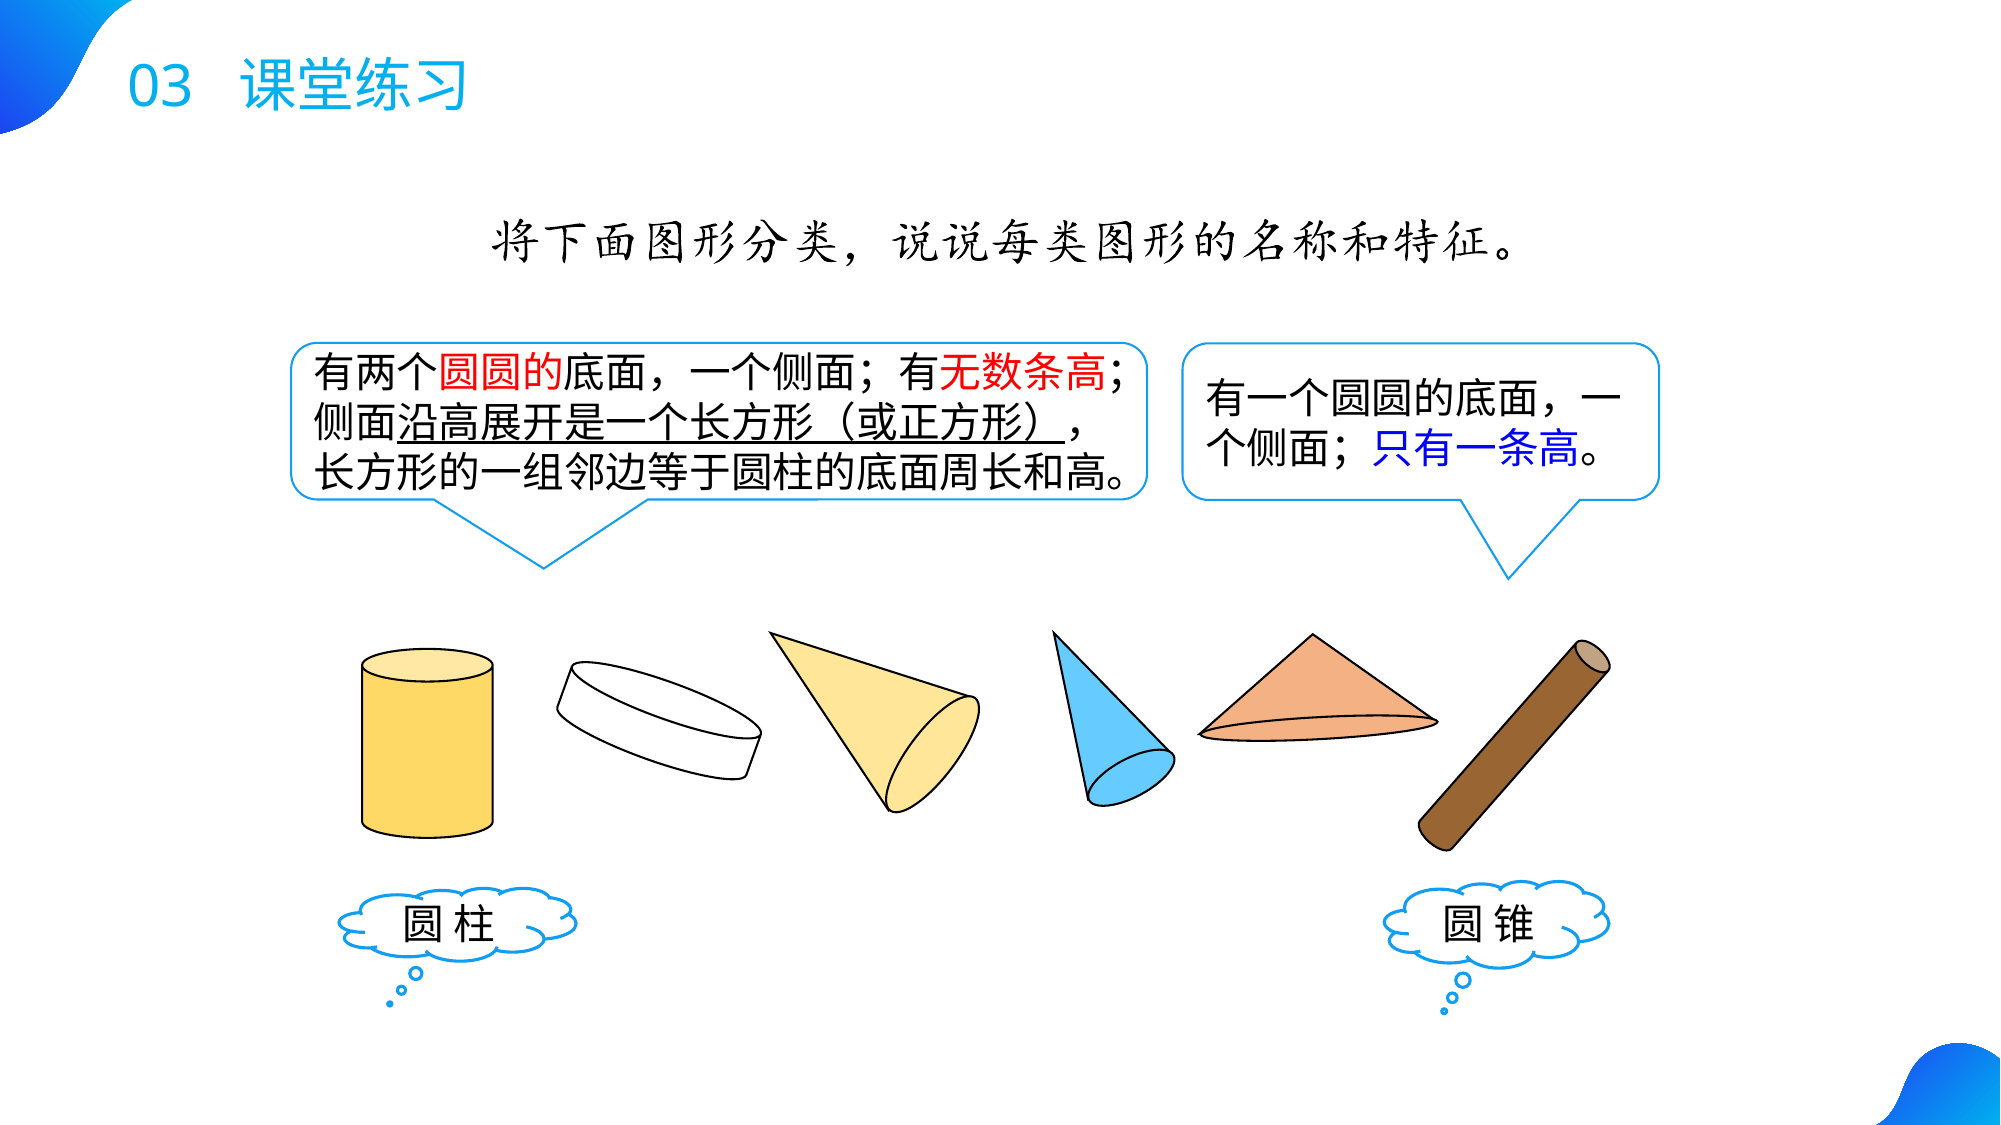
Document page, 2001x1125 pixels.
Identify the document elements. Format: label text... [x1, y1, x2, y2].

text_box [1326, 243, 1336, 253]
text_box [556, 661, 762, 781]
text_box [906, 231, 938, 261]
text_box 圆 锥 [1383, 880, 1611, 970]
text_box 圆 柱 [337, 887, 578, 963]
text_box [720, 232, 733, 246]
text_box [1170, 232, 1183, 246]
text_box [1394, 221, 1414, 262]
text_box [713, 242, 734, 264]
text_box [491, 218, 539, 263]
text_box [720, 220, 734, 235]
text_box [1412, 218, 1438, 264]
text_box 圆 锥 [1440, 1007, 1448, 1015]
text_box [911, 225, 917, 232]
text_box [743, 219, 788, 263]
text_box [1342, 221, 1367, 262]
text_box [949, 223, 958, 230]
text_box [596, 223, 634, 261]
text_box [1170, 220, 1184, 235]
text_box [1143, 223, 1169, 258]
text_box [970, 221, 980, 231]
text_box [790, 587, 932, 814]
text_box [992, 218, 1038, 264]
text_box [920, 221, 930, 231]
text_box [899, 223, 908, 230]
text_box [1496, 248, 1508, 260]
text_box [891, 235, 910, 259]
text_box [648, 220, 682, 264]
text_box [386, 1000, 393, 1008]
text_box [544, 223, 586, 264]
text_box [360, 647, 494, 839]
list 03 课堂练习 [112, 48, 564, 129]
text_box [796, 220, 837, 263]
text_box [941, 235, 960, 259]
text_box [1163, 242, 1184, 264]
text_box [846, 252, 854, 267]
text_box [1195, 220, 1234, 261]
text_box [693, 223, 719, 258]
text_box [961, 225, 967, 232]
text_box [1442, 220, 1488, 262]
text_box 圆 锥 [1446, 991, 1459, 1004]
text_box 圆 柱 [408, 966, 423, 981]
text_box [1197, 634, 1436, 740]
text_box [1046, 220, 1087, 263]
text_box [1293, 220, 1335, 262]
text_box [1366, 235, 1388, 254]
text_box [1098, 220, 1132, 264]
text_box 有两个圆圆的底面，一个侧面；有无数条高；侧面沿高展开是一个长方形（或正方形），长方形的一组邻边等于圆柱的底面周长和高。 [290, 341, 1149, 570]
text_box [1049, 621, 1146, 806]
text_box 圆 柱 [396, 985, 407, 996]
text_box [1243, 218, 1284, 262]
text_box [956, 231, 988, 261]
text_box 圆 锥 [1454, 971, 1472, 989]
text_box [1417, 639, 1611, 852]
text_box 有一个圆圆的底面，一个侧面；只有一条高。 [1181, 342, 1661, 581]
